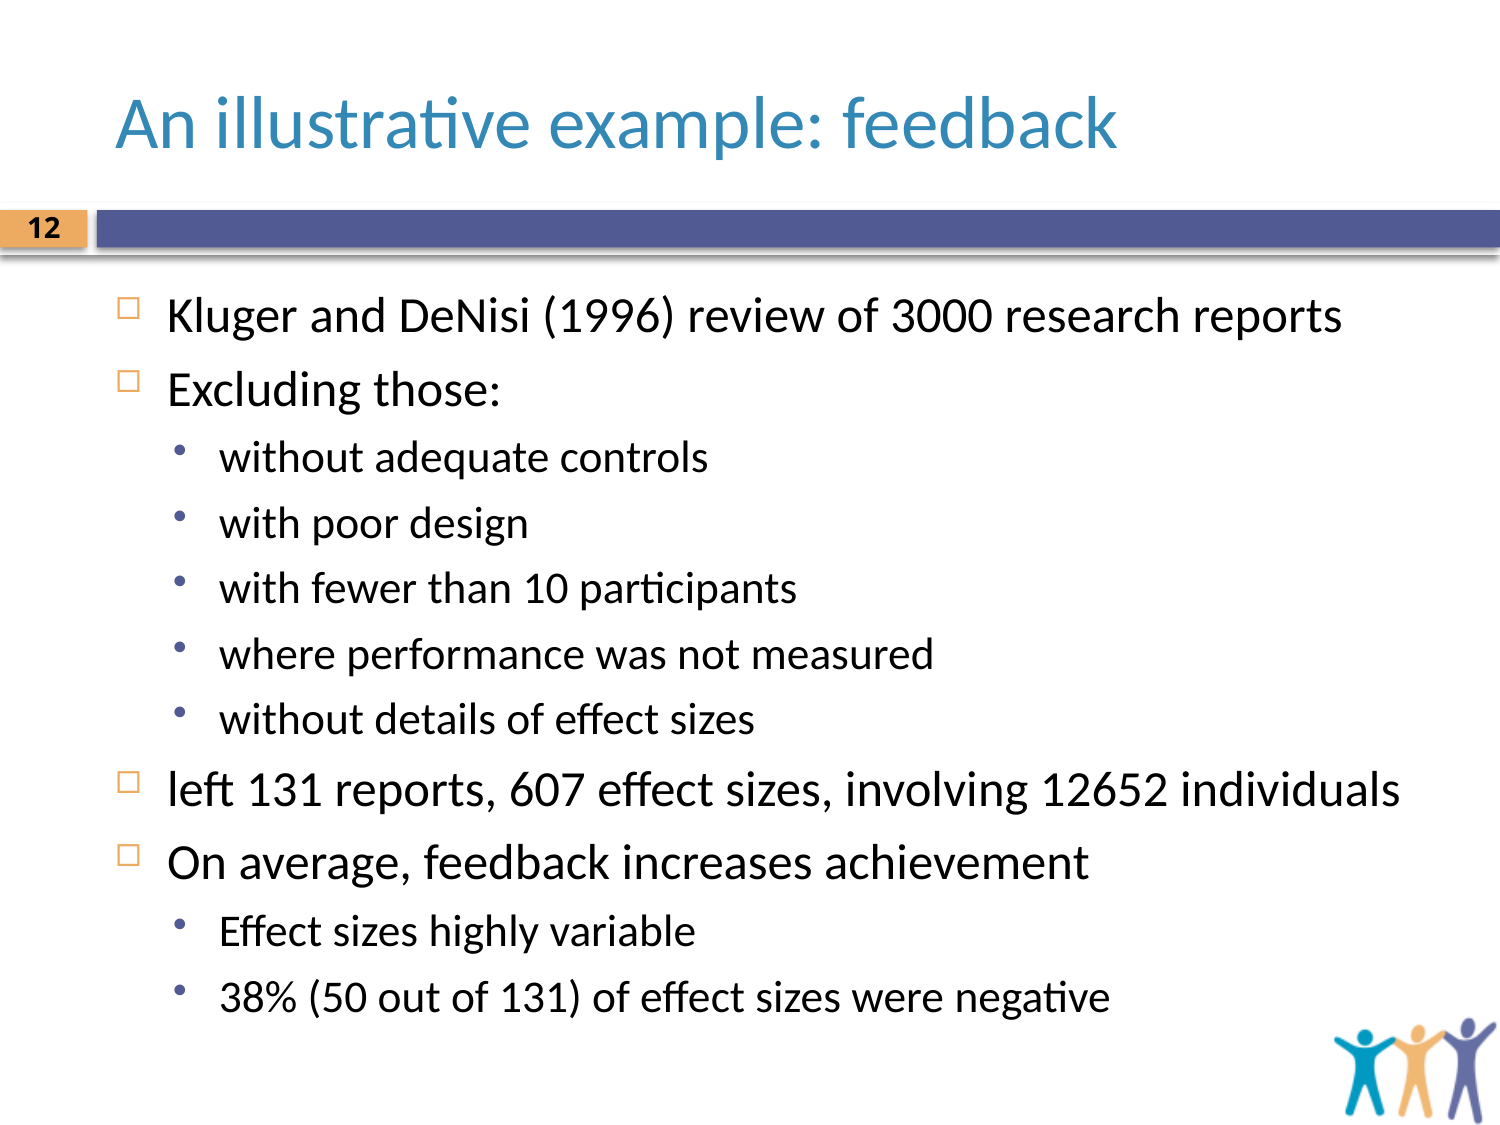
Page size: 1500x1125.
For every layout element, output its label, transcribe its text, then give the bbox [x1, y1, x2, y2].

slide_number 12 [0, 208, 88, 249]
list Kluger and DeNisi (1996) review of 3000 research reports Excluding those: without adequate controls with poor design with fewer than 10 participants where performance was not measured without details of effect sizes left 131 reports, 607 effect sizes, involving 12652 individuals On average, feedback increases achievement Effect sizes highly variable 38% (50 out of 131) of effect sizes were negative [100, 262, 1438, 1091]
title An illustrative example: feedback [100, 37, 1438, 200]
